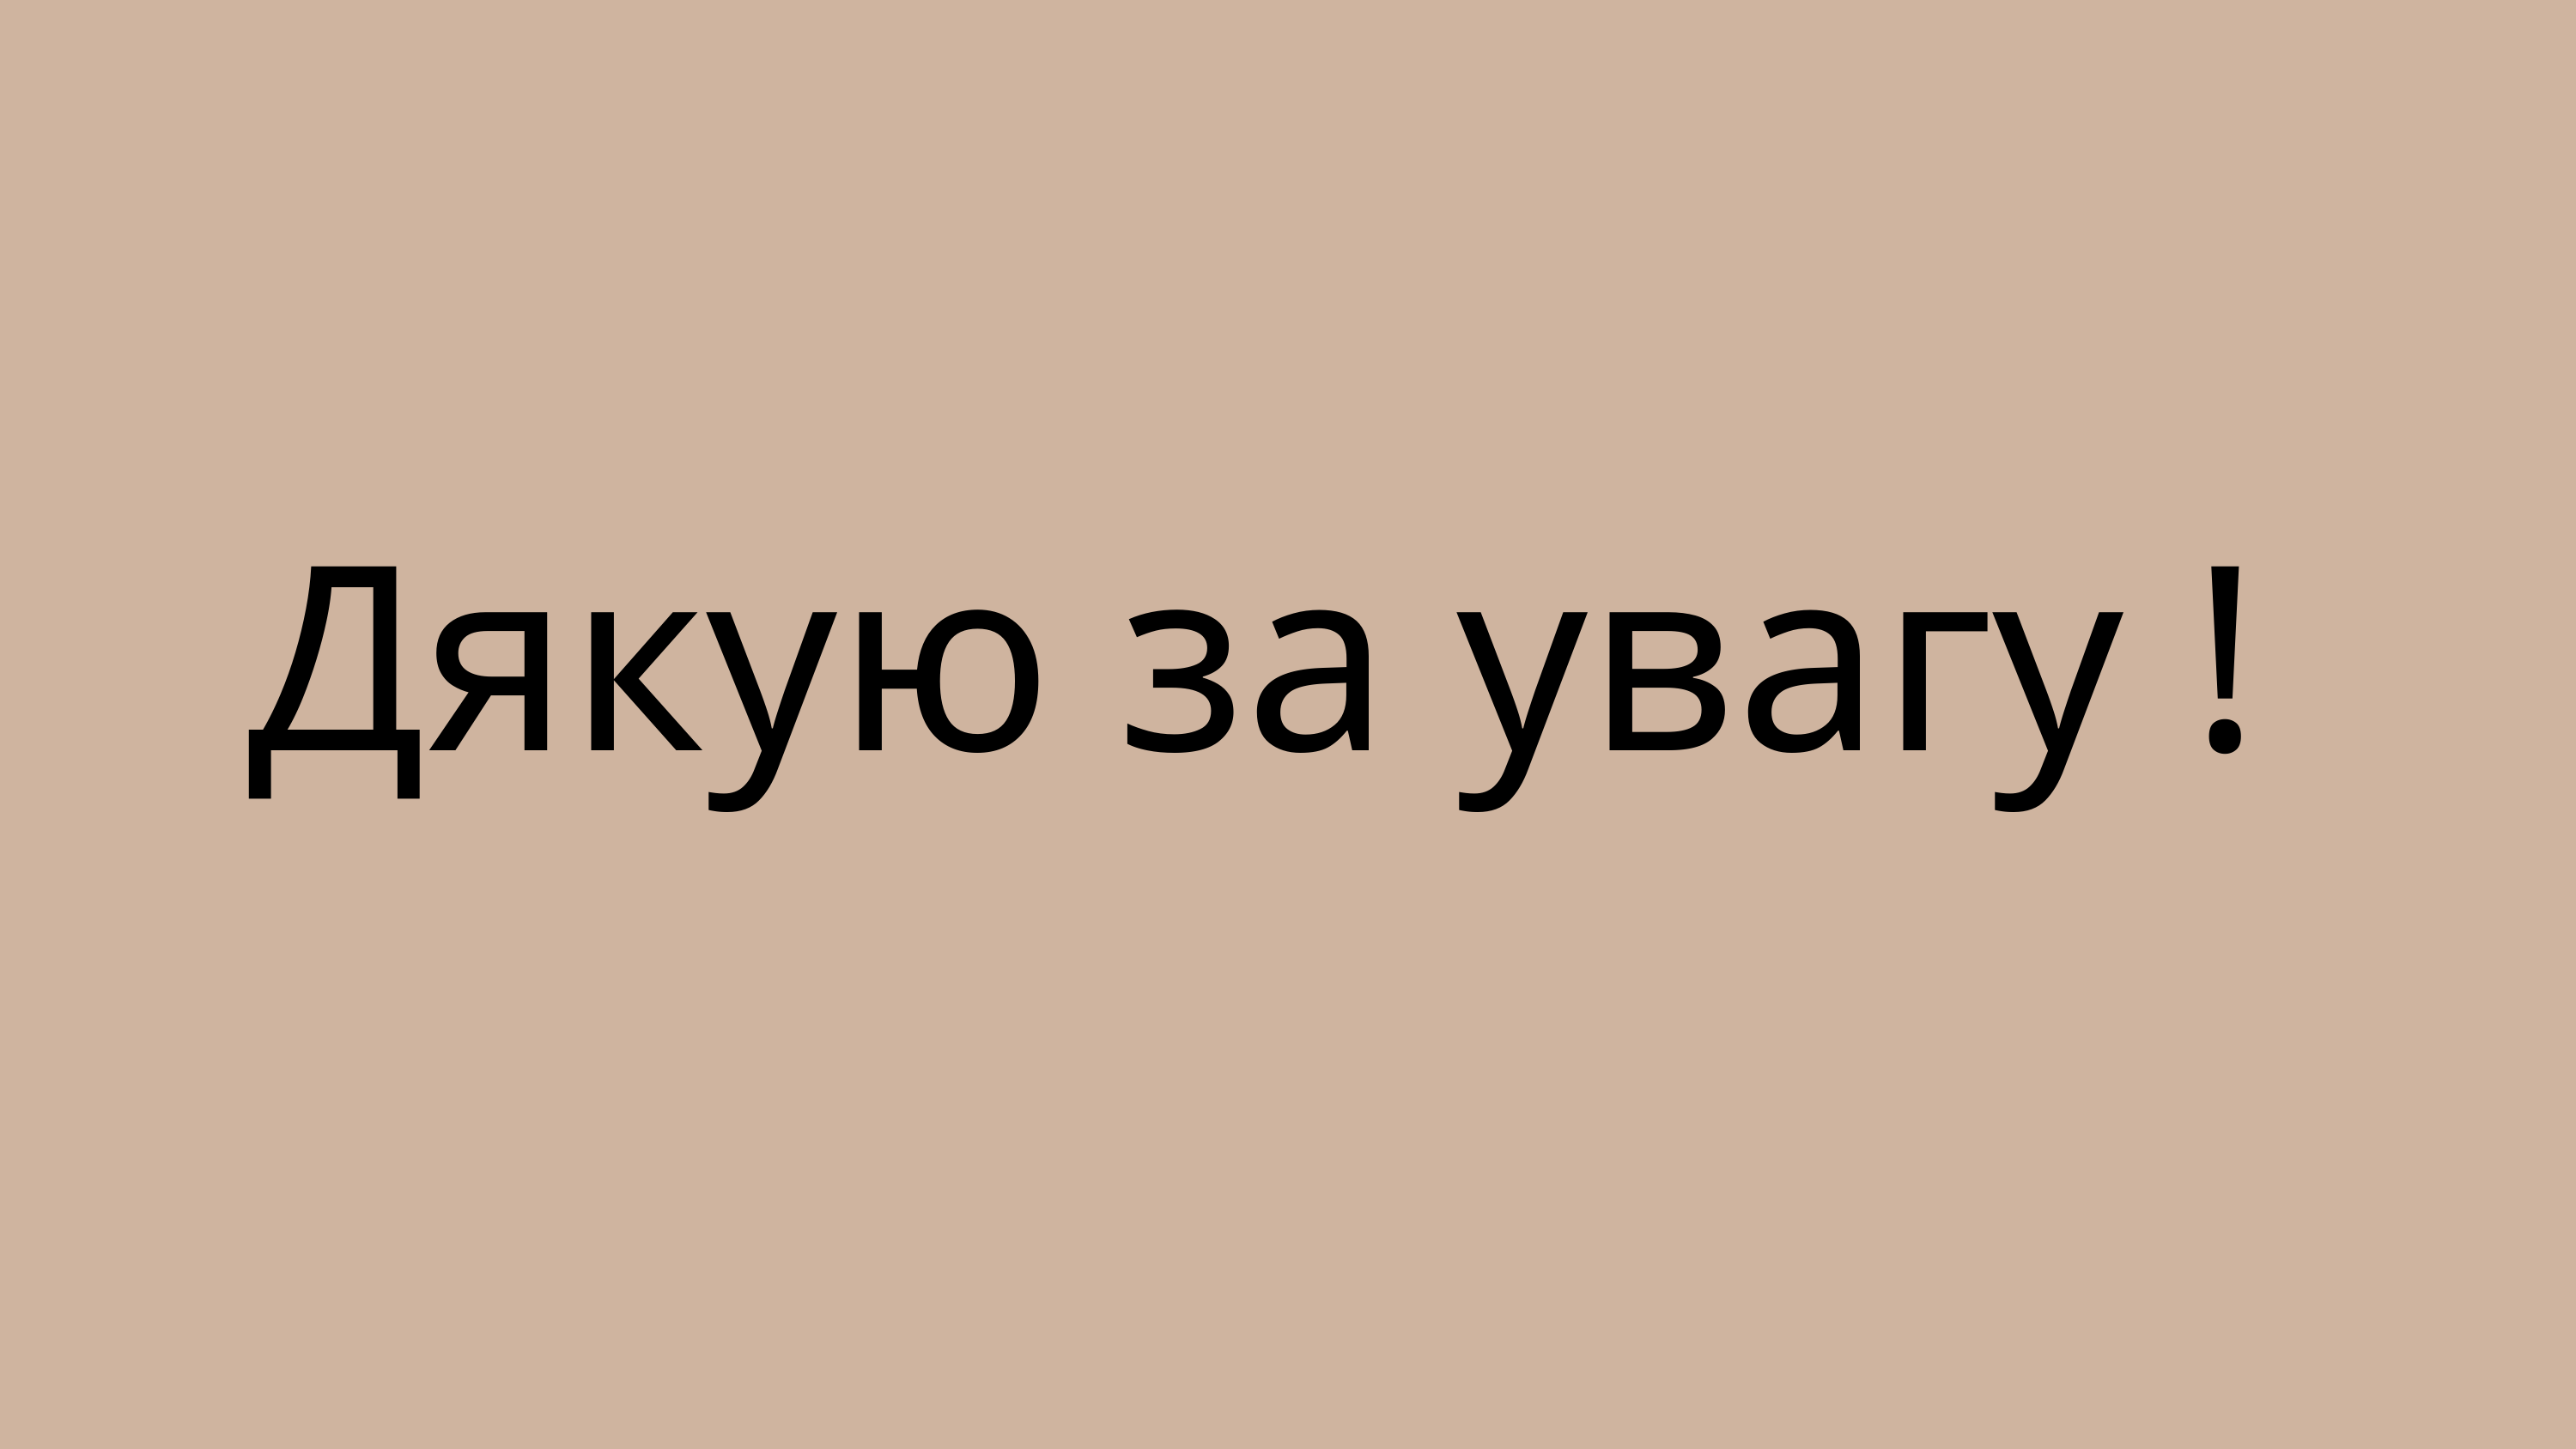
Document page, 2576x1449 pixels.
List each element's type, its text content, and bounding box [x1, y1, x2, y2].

text_box Дякую за увагу ! [205, 441, 2371, 803]
